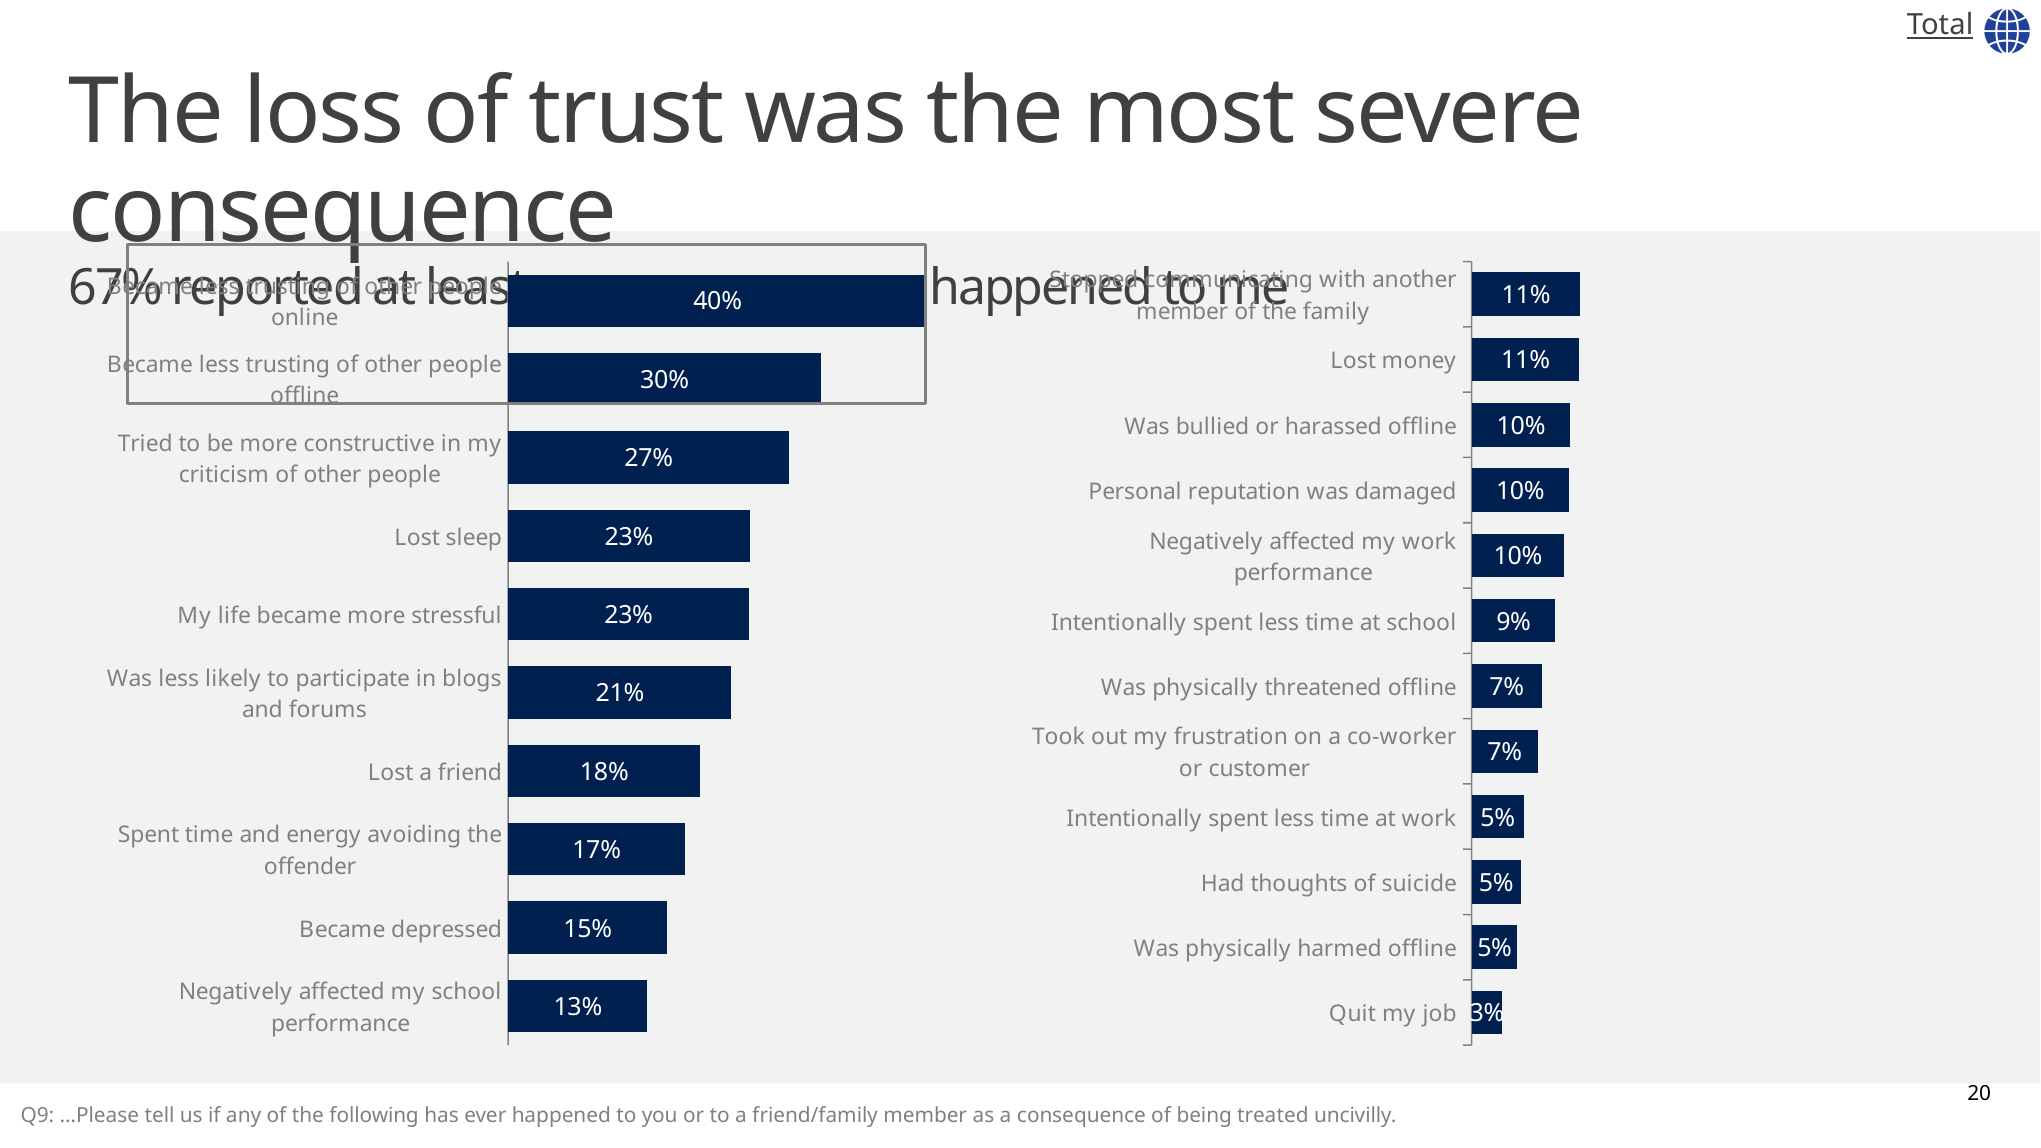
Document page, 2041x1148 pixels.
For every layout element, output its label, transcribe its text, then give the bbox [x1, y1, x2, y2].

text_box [1878, 0, 2030, 75]
text_box [0, 230, 2041, 1084]
chart [68, 242, 1007, 1080]
chart [1031, 242, 1970, 1080]
title The loss of trust was the most severe consequence 67% reported at least one consequence happened to me [45, 48, 1996, 199]
text_box Q9: …Please tell us if any of the following has ever happened to you or to a friend/family member as a consequence of being treated uncivilly. [0, 1093, 1557, 1134]
slide_number 20 [1530, 1063, 2007, 1125]
